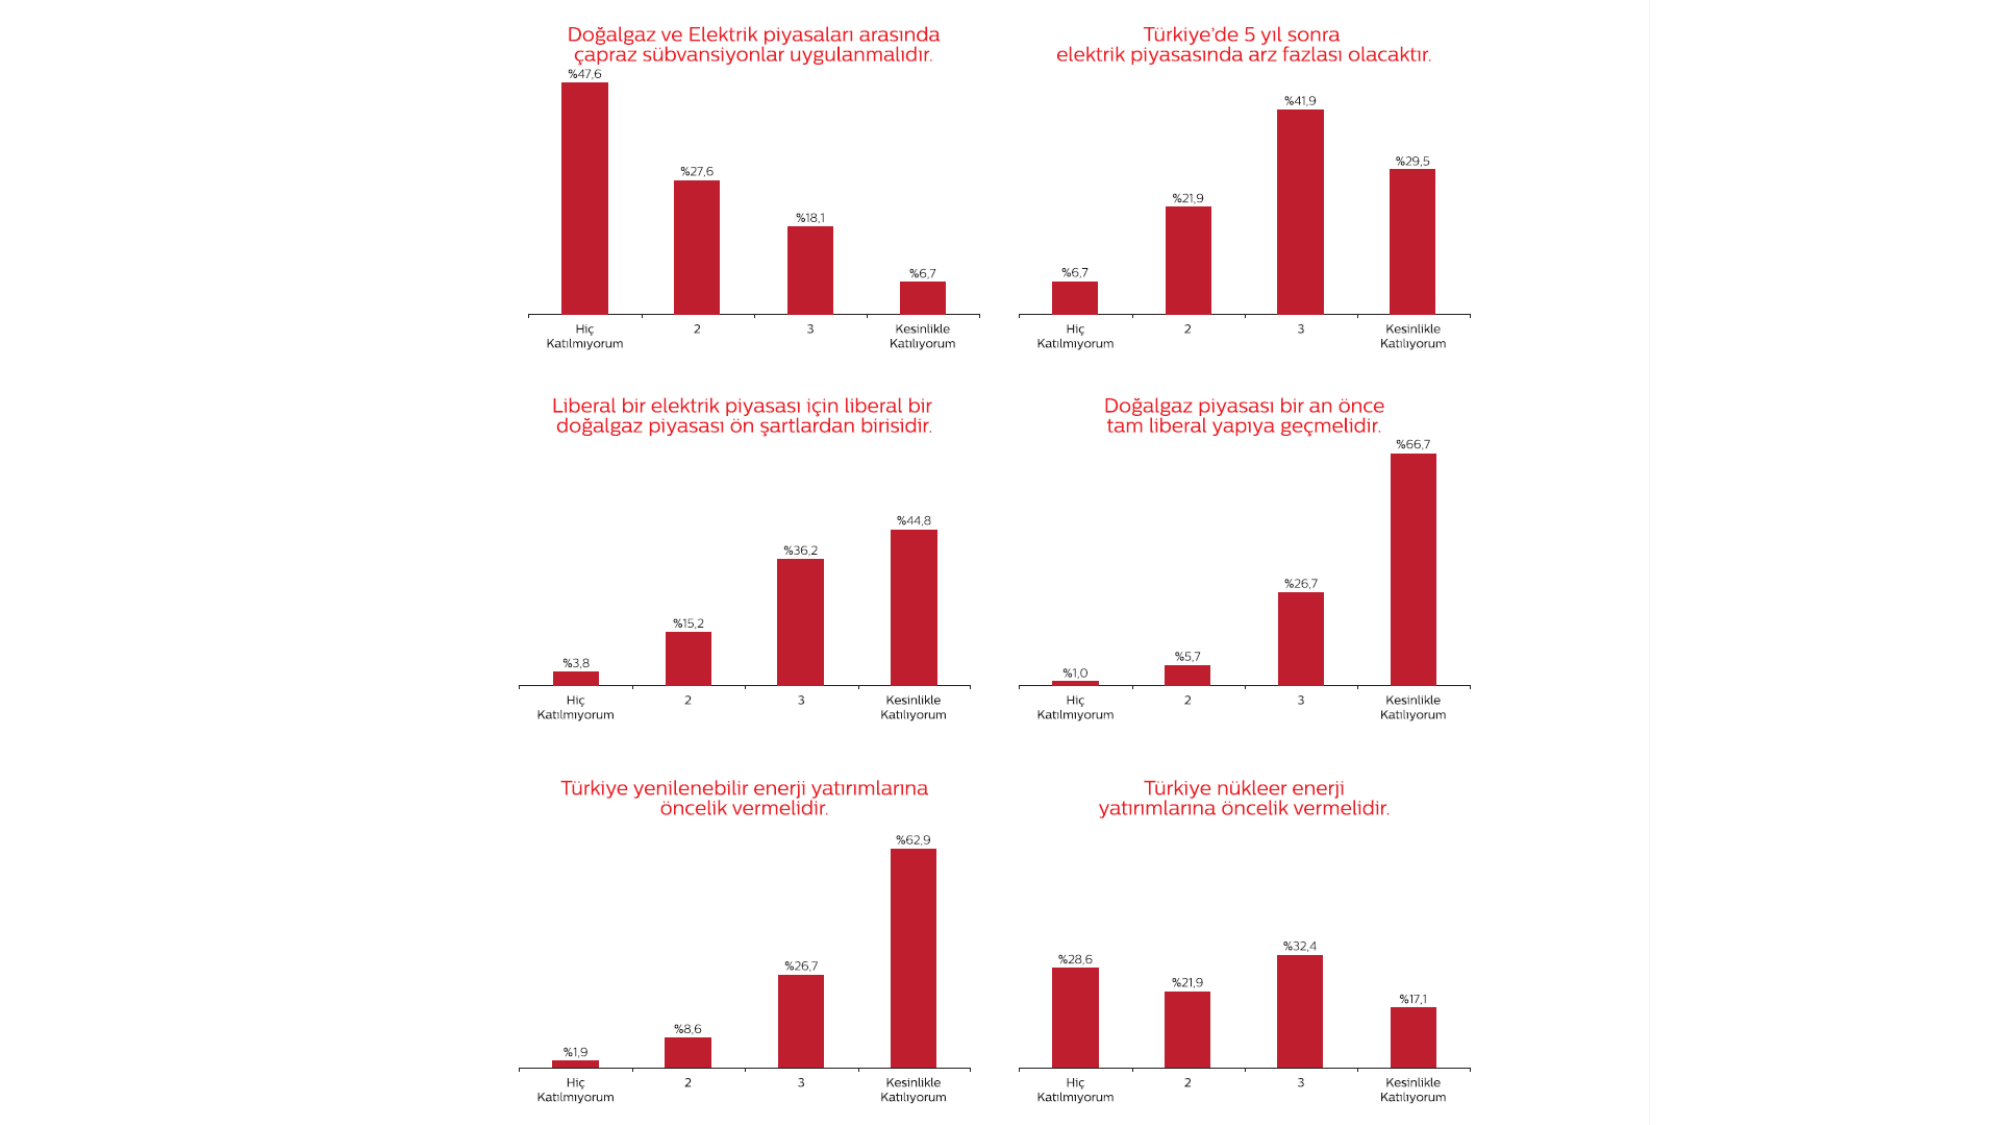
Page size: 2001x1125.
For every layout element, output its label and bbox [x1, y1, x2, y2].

picture [363, 0, 1650, 1125]
